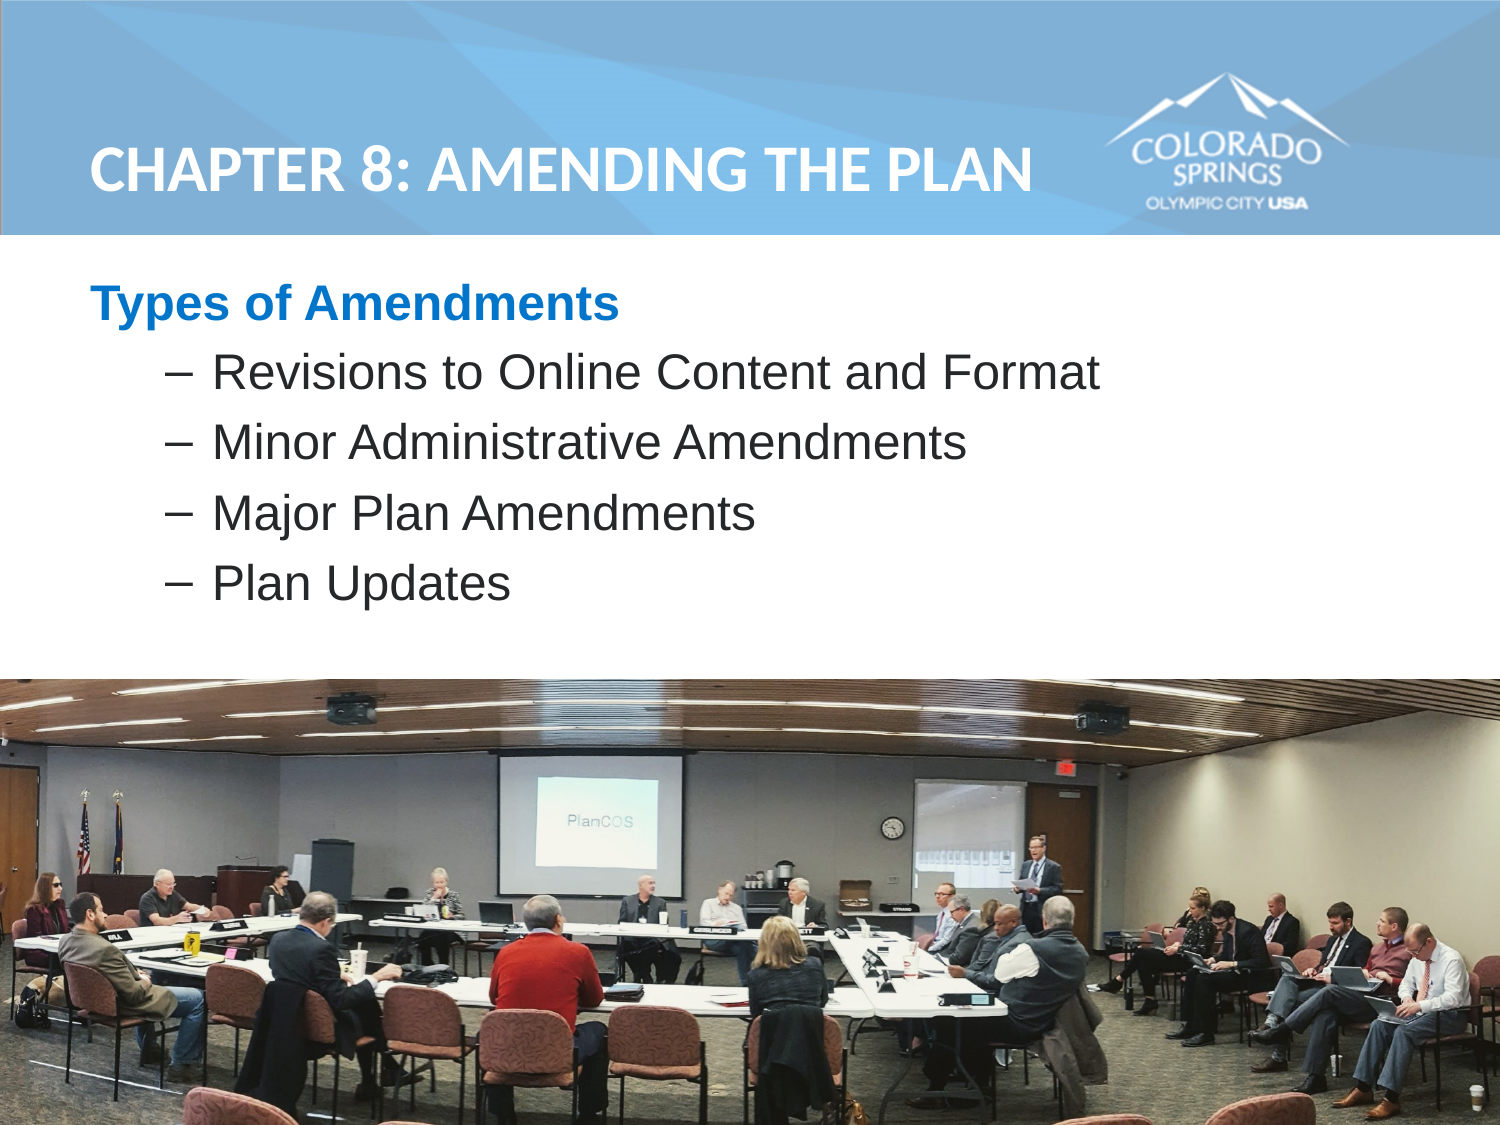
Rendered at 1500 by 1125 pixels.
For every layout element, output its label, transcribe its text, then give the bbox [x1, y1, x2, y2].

list Types of Amendments Revisions to Online Content and Format Minor Administrative Amendments Major Plan Amendments Plan Updates [75, 262, 1425, 678]
list Chapter 8: Amending the Plan [75, 87, 1075, 213]
picture [0, 0, 1500, 235]
picture [0, 679, 1500, 1125]
